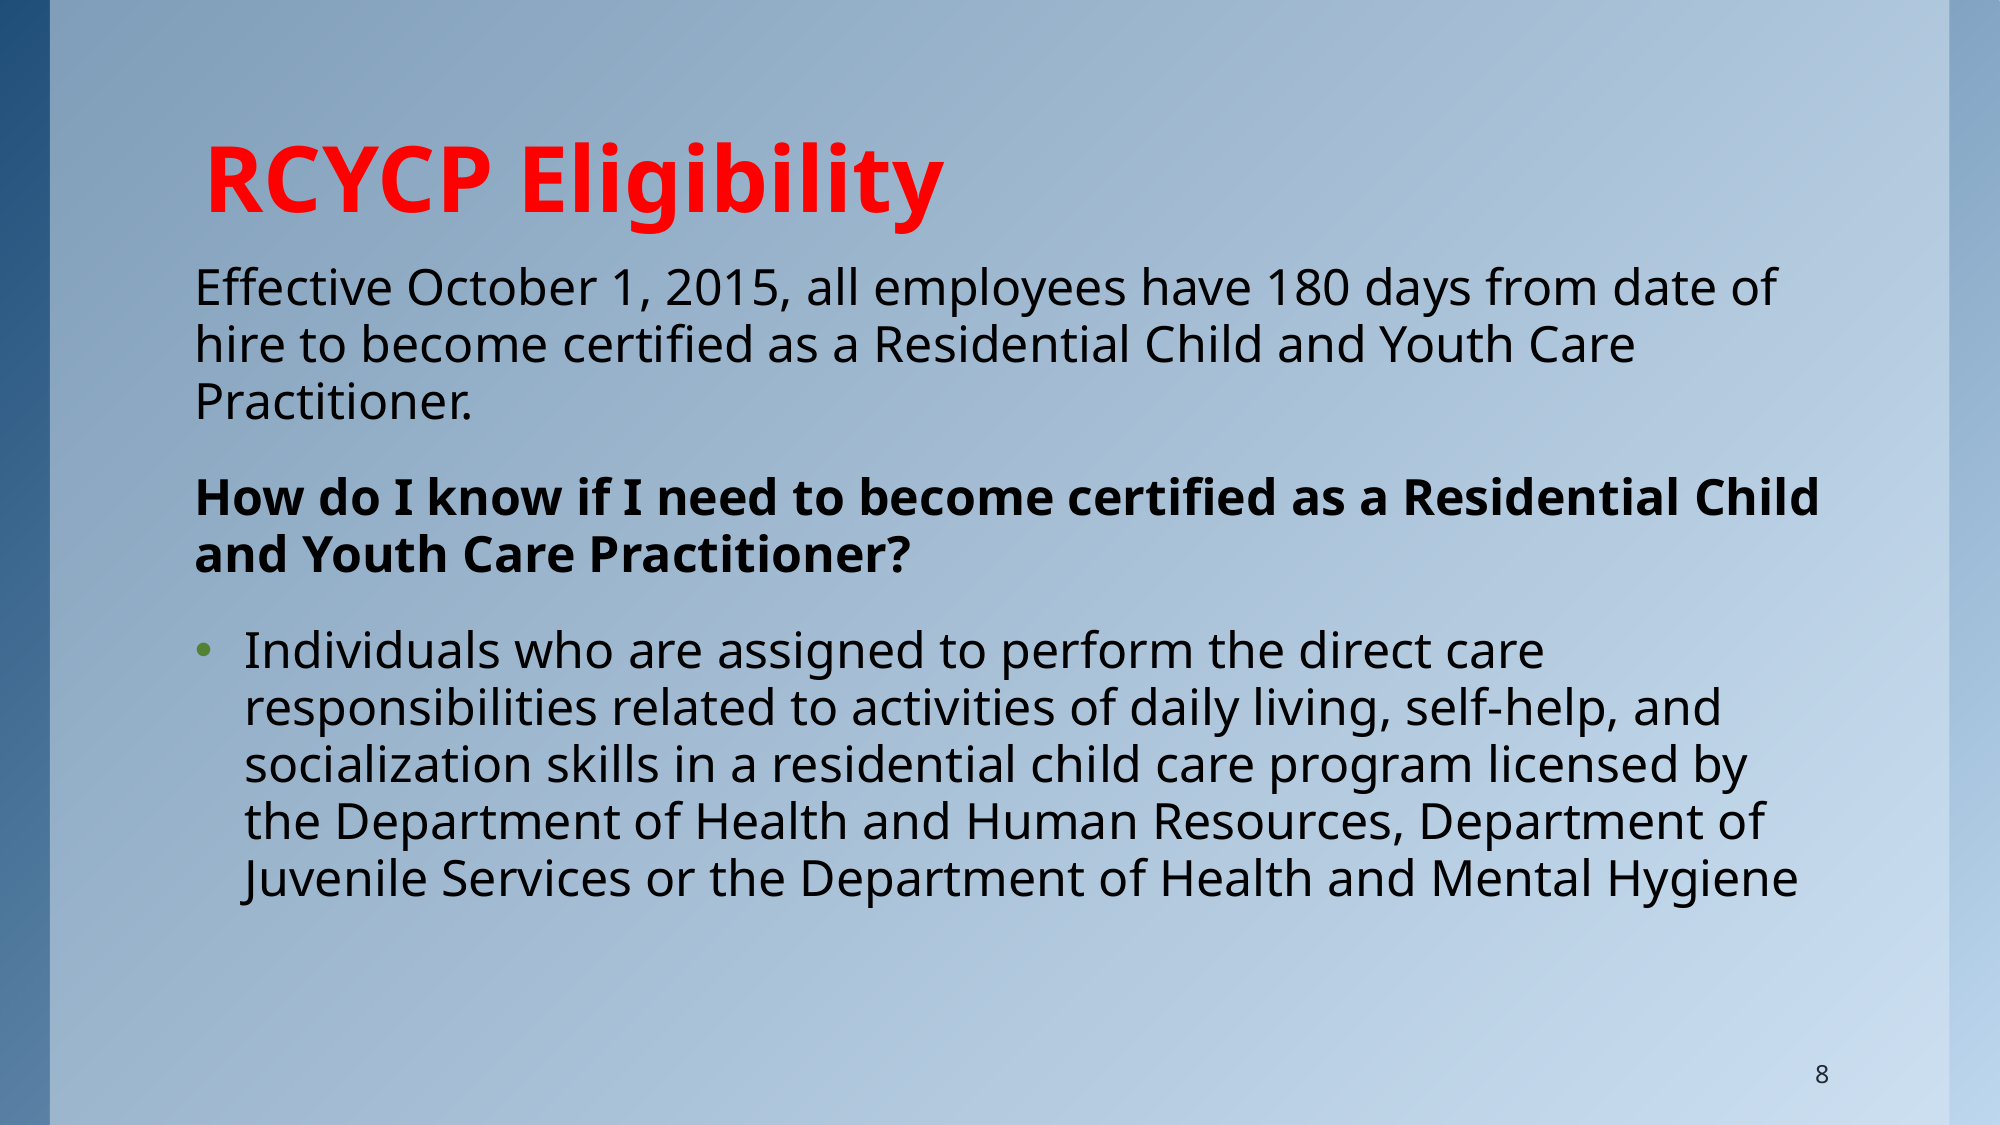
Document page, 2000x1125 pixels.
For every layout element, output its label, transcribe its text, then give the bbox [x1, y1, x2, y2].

slide_number 8 [1667, 1050, 1850, 1103]
list Effective October 1, 2015, all employees have 180 days from date of hire to become certified as a Residential Child and Youth Care Practitioner. How do I know if I need to become certified as a Residential Child and Youth Care Practitioner? Individuals who are assigned to perform the direct care responsibilities related to activities of daily living, self-help, and socialization skills in a residential child care program licensed by the Department of Health and Human Resources, Department of Juvenile Services or the Department of Health and Mental Hygiene [174, 249, 1850, 1013]
title RCYCP Eligibility [183, 12, 1850, 242]
